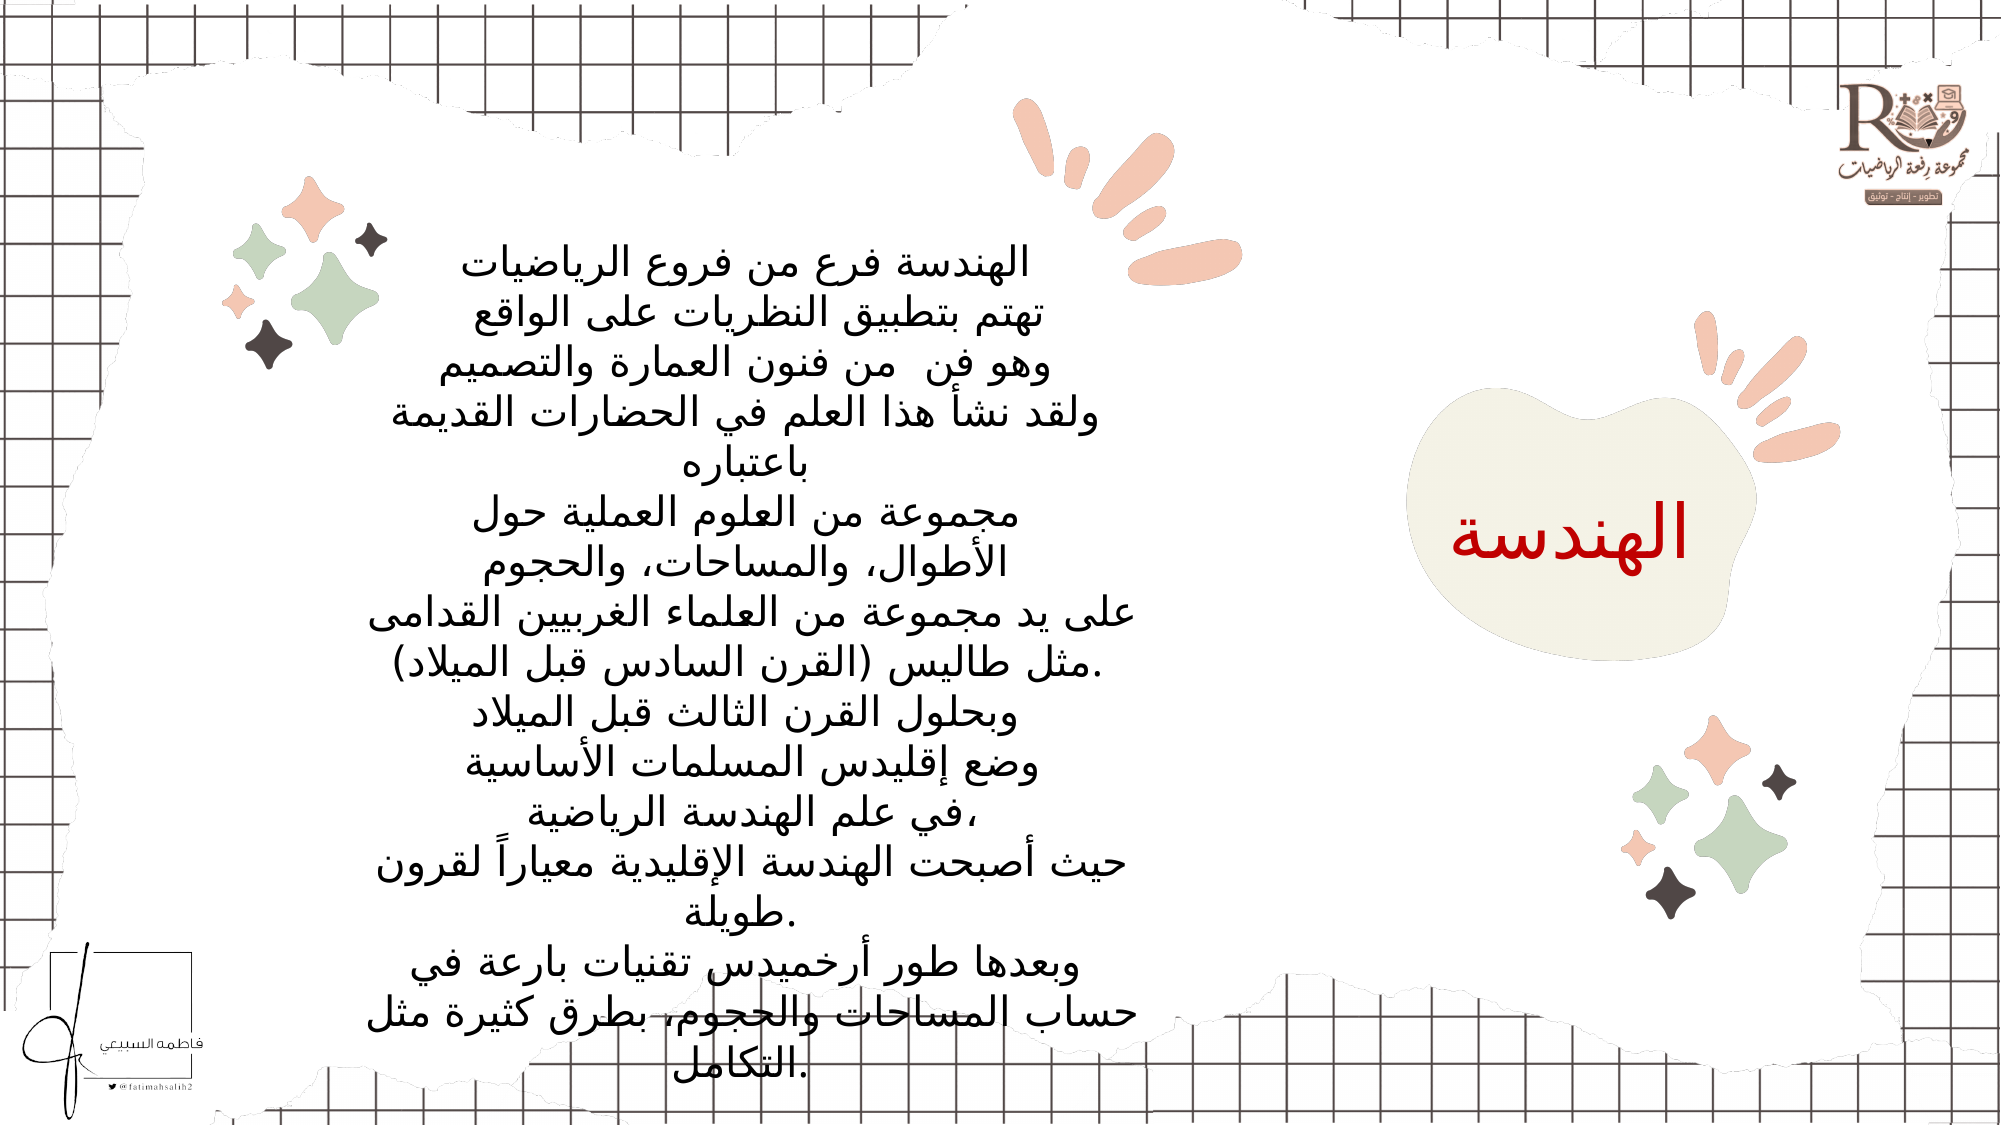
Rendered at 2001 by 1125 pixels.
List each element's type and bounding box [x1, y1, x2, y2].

picture [1301, 294, 1827, 921]
picture [220, 175, 388, 372]
text_box [0, 0, 2000, 1125]
picture [13, 938, 222, 1125]
picture [1049, 56, 1195, 330]
picture [1829, 65, 1990, 219]
